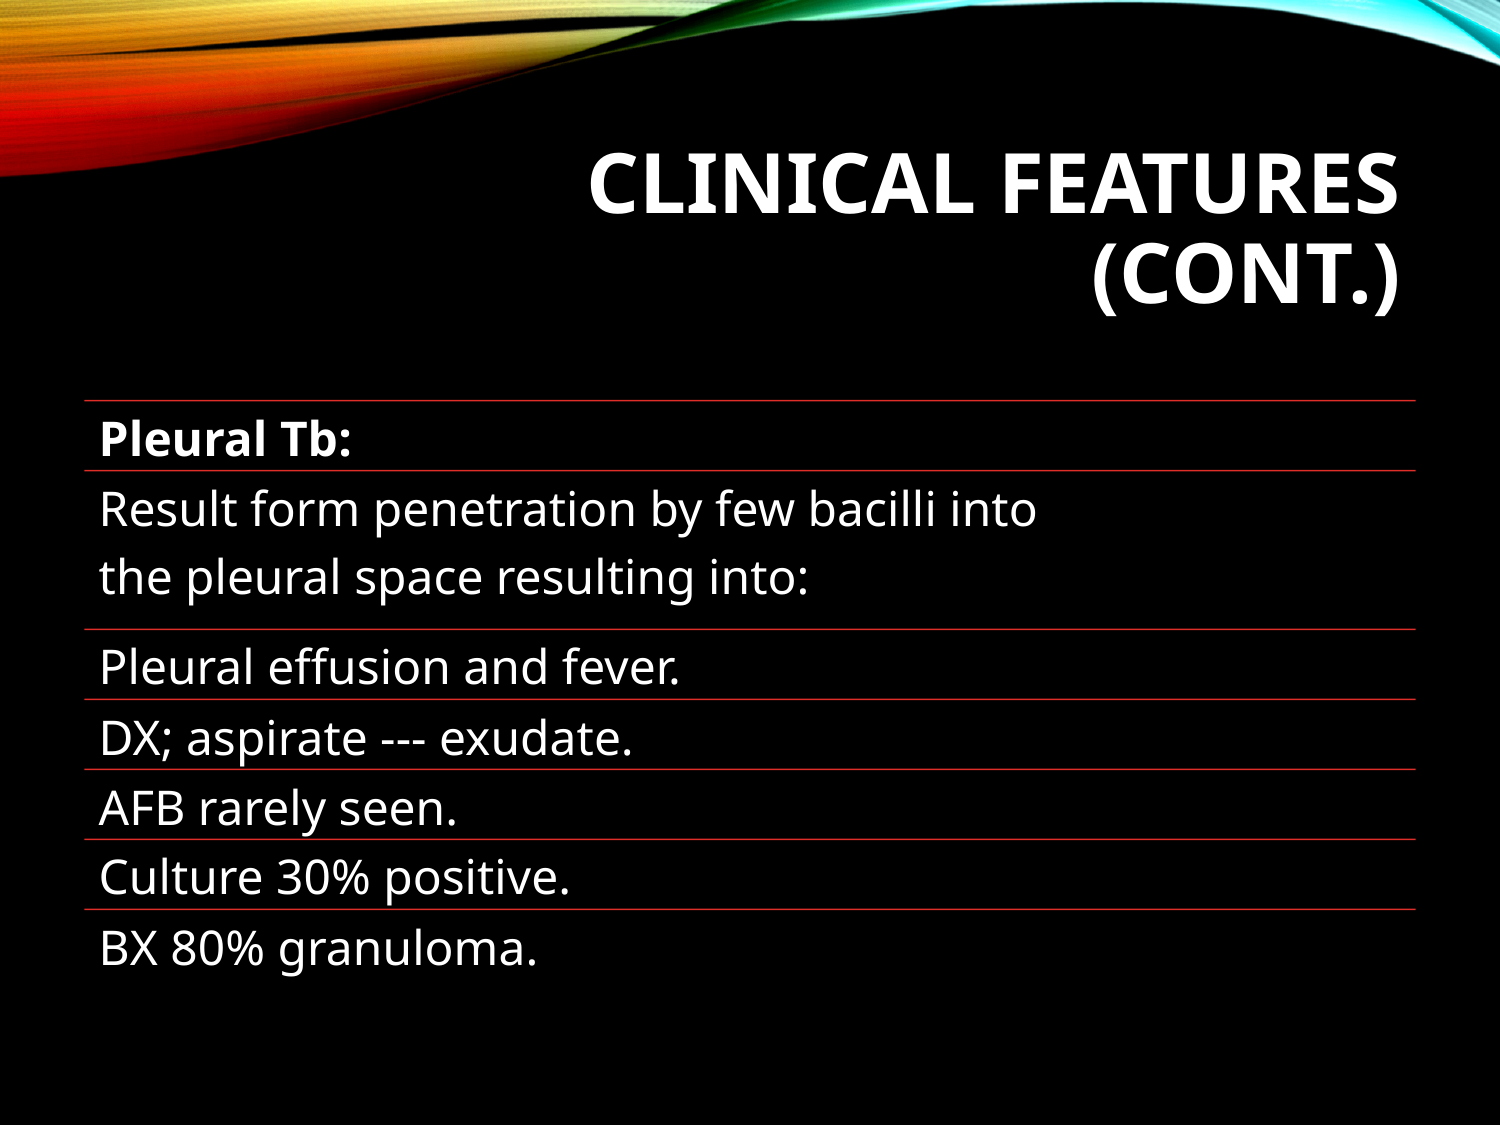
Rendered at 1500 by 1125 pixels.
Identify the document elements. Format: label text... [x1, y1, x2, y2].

picture [0, 0, 1500, 178]
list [84, 400, 1416, 980]
title CLINICAL FEATURES (cont.) [356, 125, 1416, 338]
